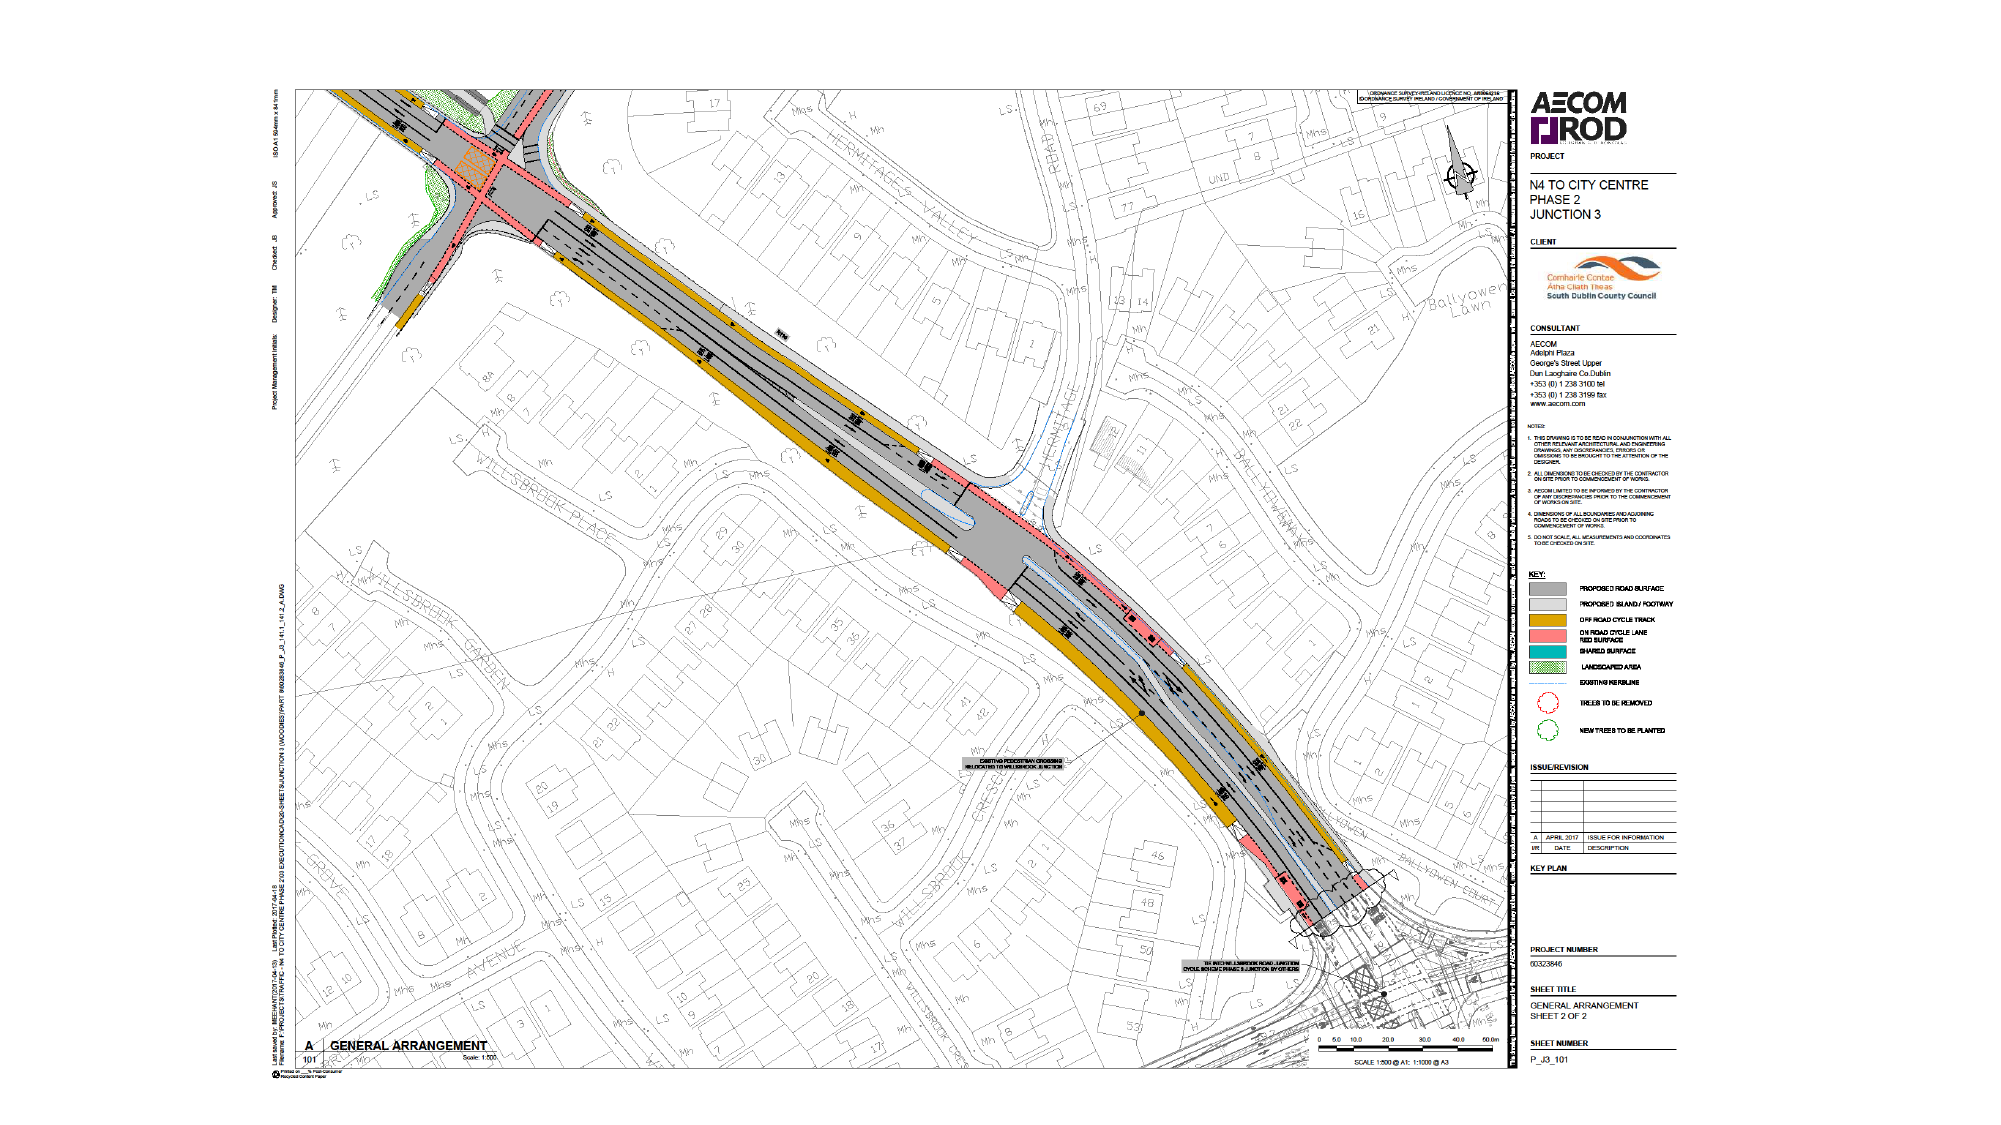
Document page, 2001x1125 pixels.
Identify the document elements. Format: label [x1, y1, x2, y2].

list [243, 63, 1702, 1094]
